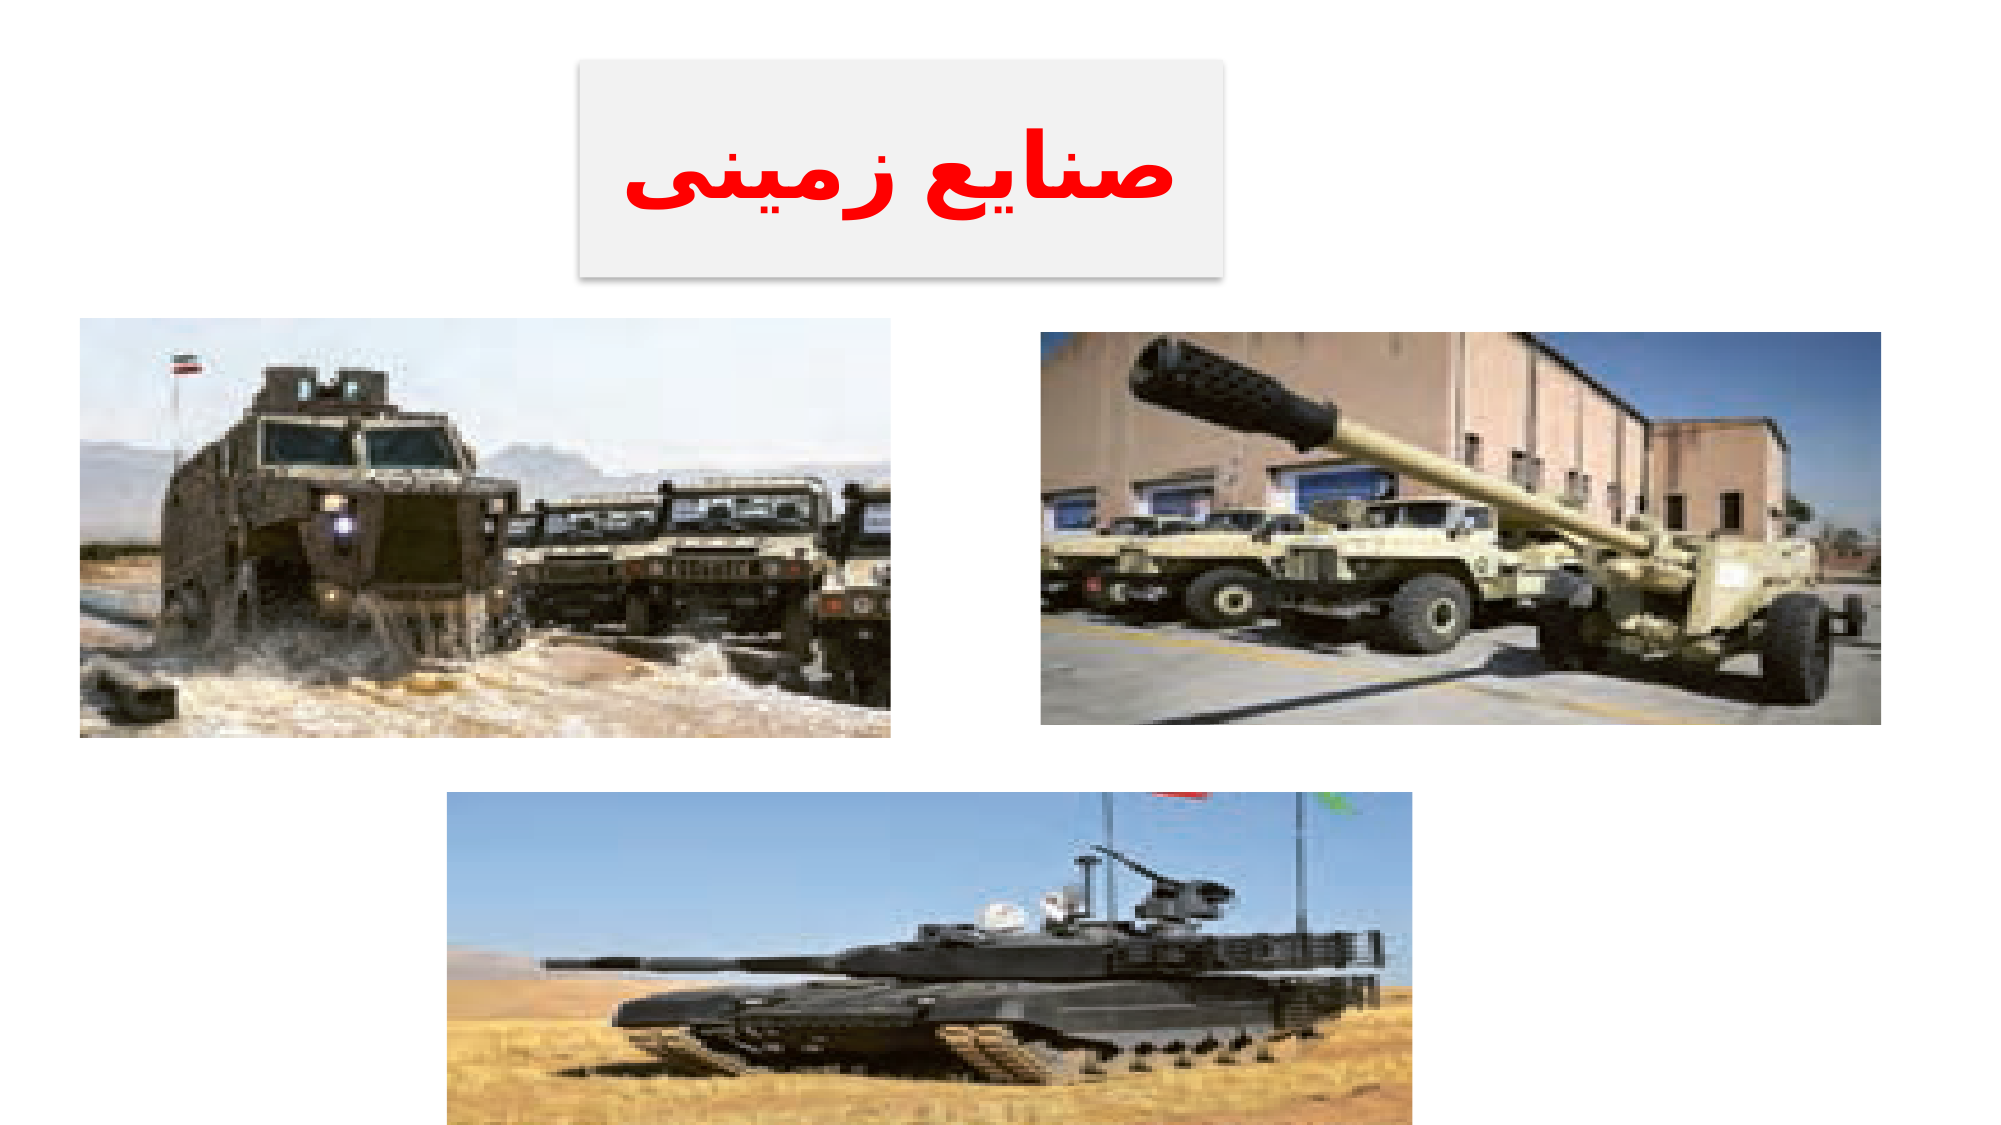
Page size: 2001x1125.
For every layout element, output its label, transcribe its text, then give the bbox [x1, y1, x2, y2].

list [1040, 332, 1882, 725]
picture [446, 792, 1413, 1125]
title صنایع زمینی [579, 59, 1223, 278]
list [79, 318, 891, 738]
